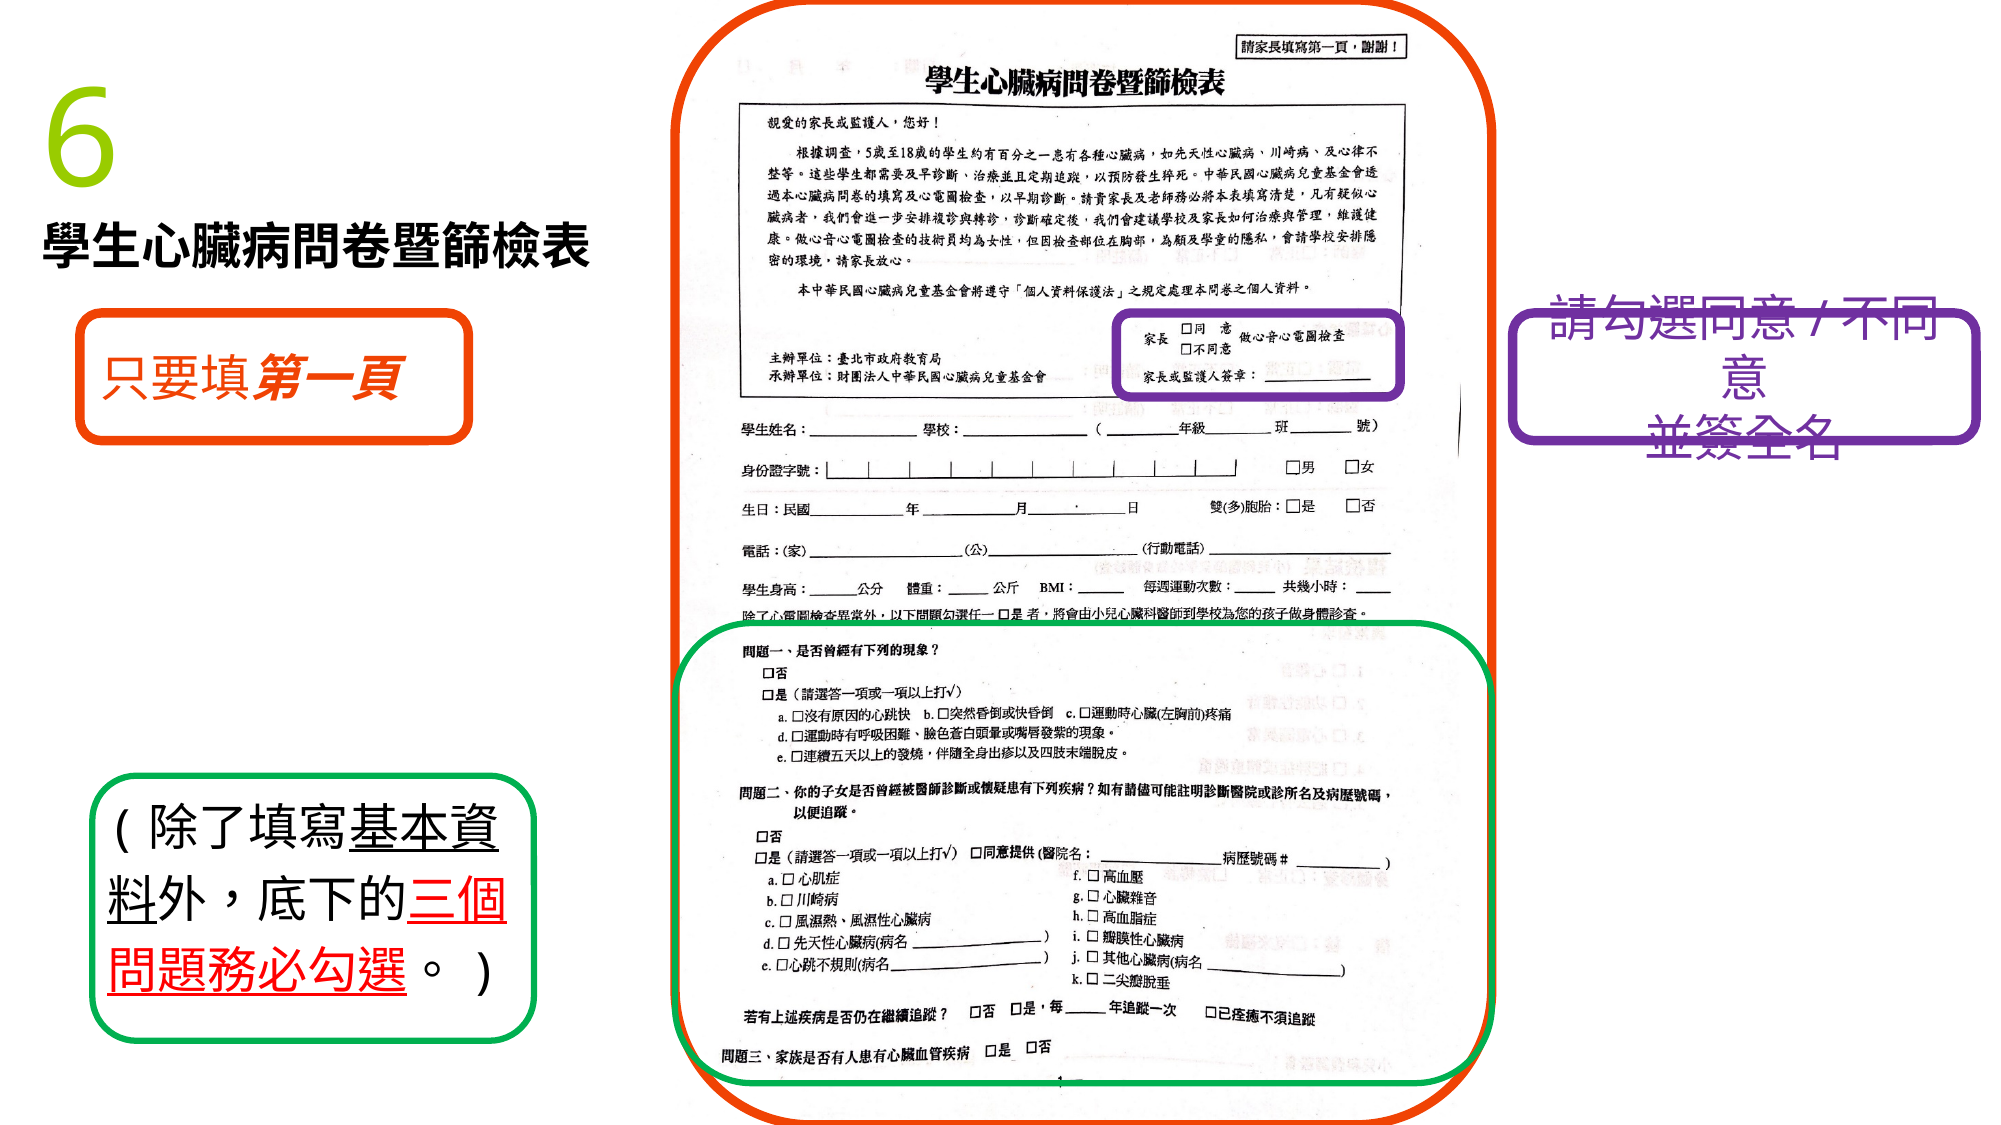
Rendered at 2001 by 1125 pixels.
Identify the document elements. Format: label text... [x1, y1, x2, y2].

text_box (除了填寫基本資料外，底下的三個問題務必勾選。) [92, 775, 534, 1007]
text_box [1461, 1061, 1472, 1075]
text_box 請勾選同意/不同意 並簽全名 [1512, 312, 1977, 441]
text_box 只要填第一頁 [79, 312, 469, 441]
picture [674, 0, 1461, 1125]
text_box 6 學生心臟病問卷暨篩檢表 [26, 41, 674, 282]
text_box [1461, 637, 1493, 1070]
text_box [1461, 49, 1492, 683]
text_box [92, 1007, 534, 1042]
